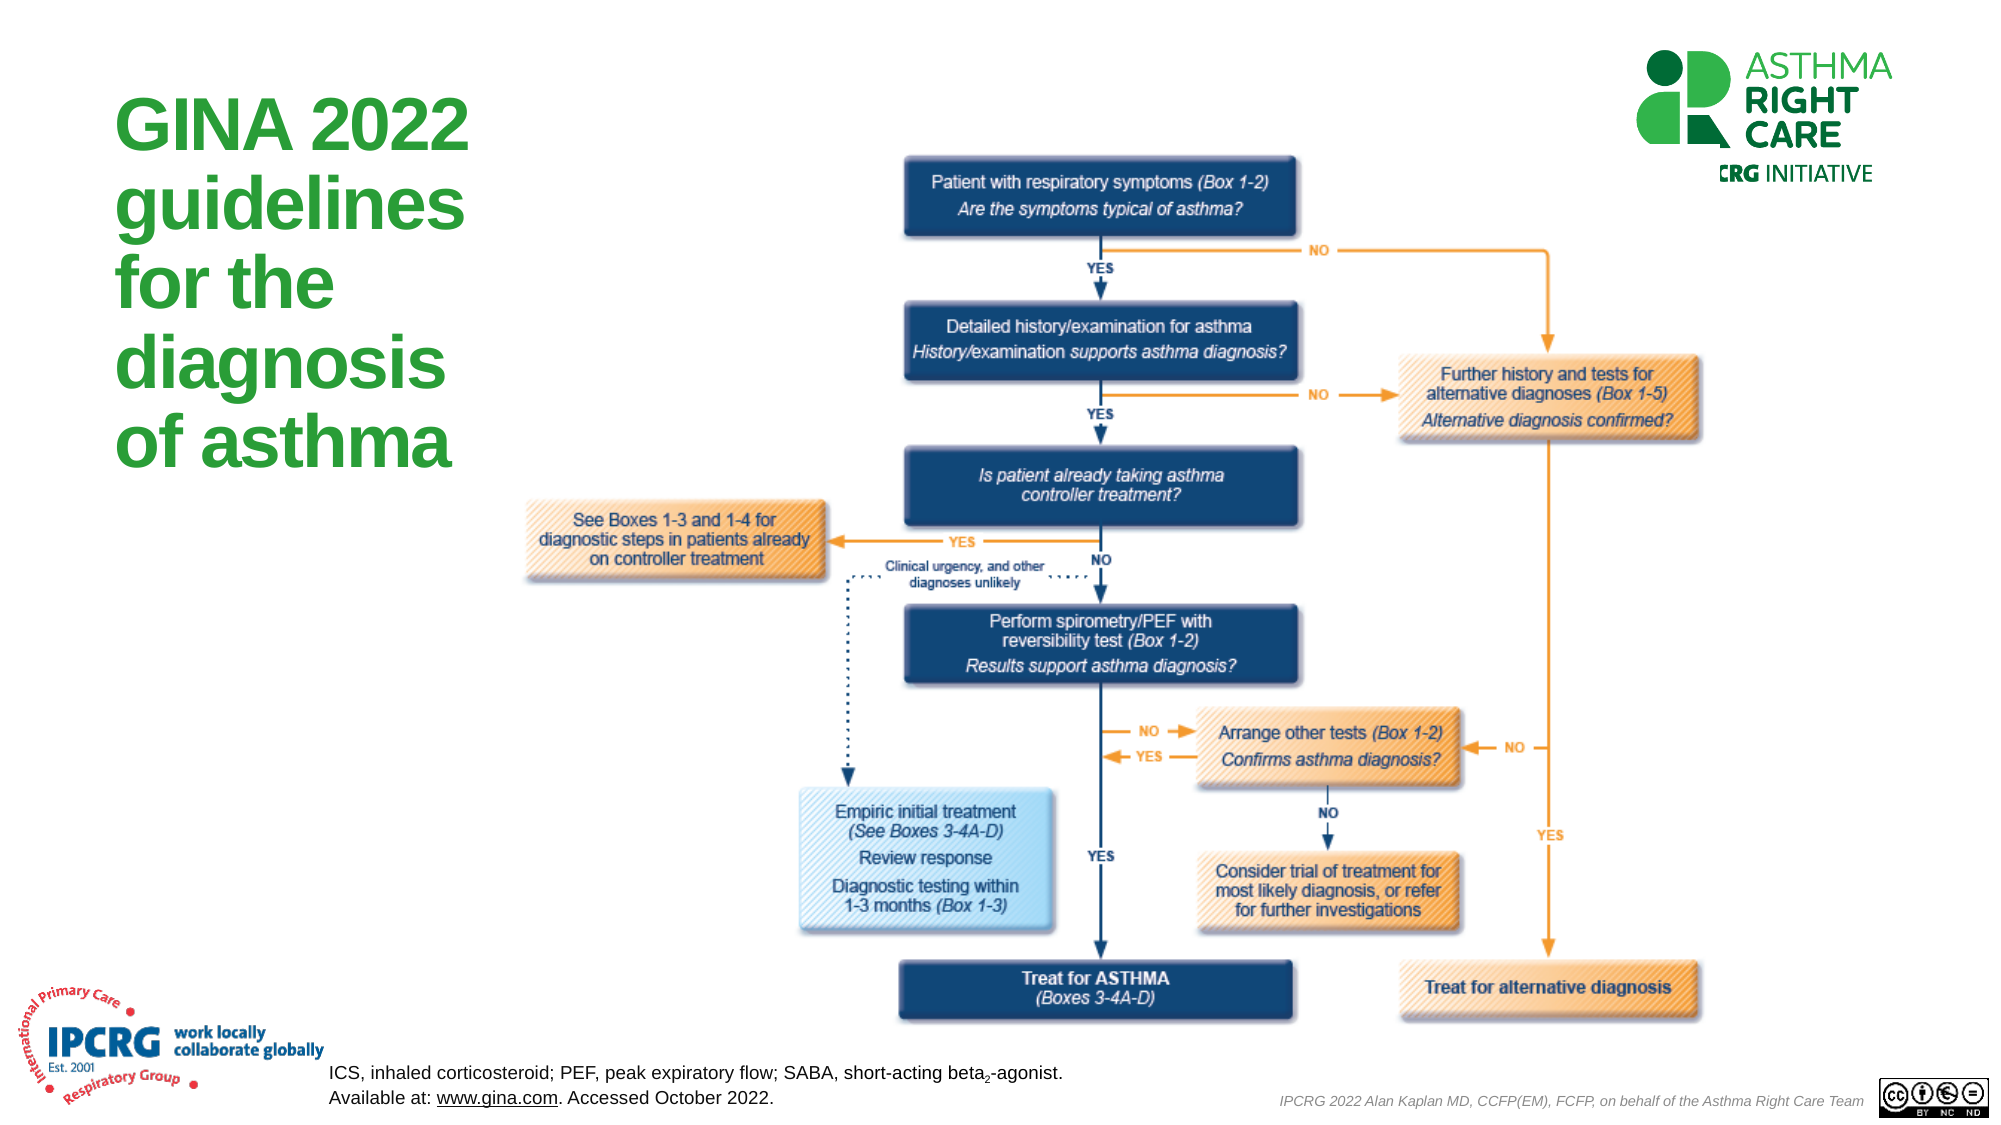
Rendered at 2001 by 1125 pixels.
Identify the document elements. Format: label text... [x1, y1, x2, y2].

picture [491, 45, 1900, 1040]
text_box ICS, inhaled corticosteroid; PEF, peak expiratory flow; SABA, short-acting beta2-agonist. Available at: www.gina.com. Accessed October 2022. [314, 1053, 1079, 1116]
picture [1879, 1078, 1989, 1118]
title GINA 2022 guidelines for the diagnosis of asthma [99, 190, 486, 379]
picture [18, 987, 324, 1105]
